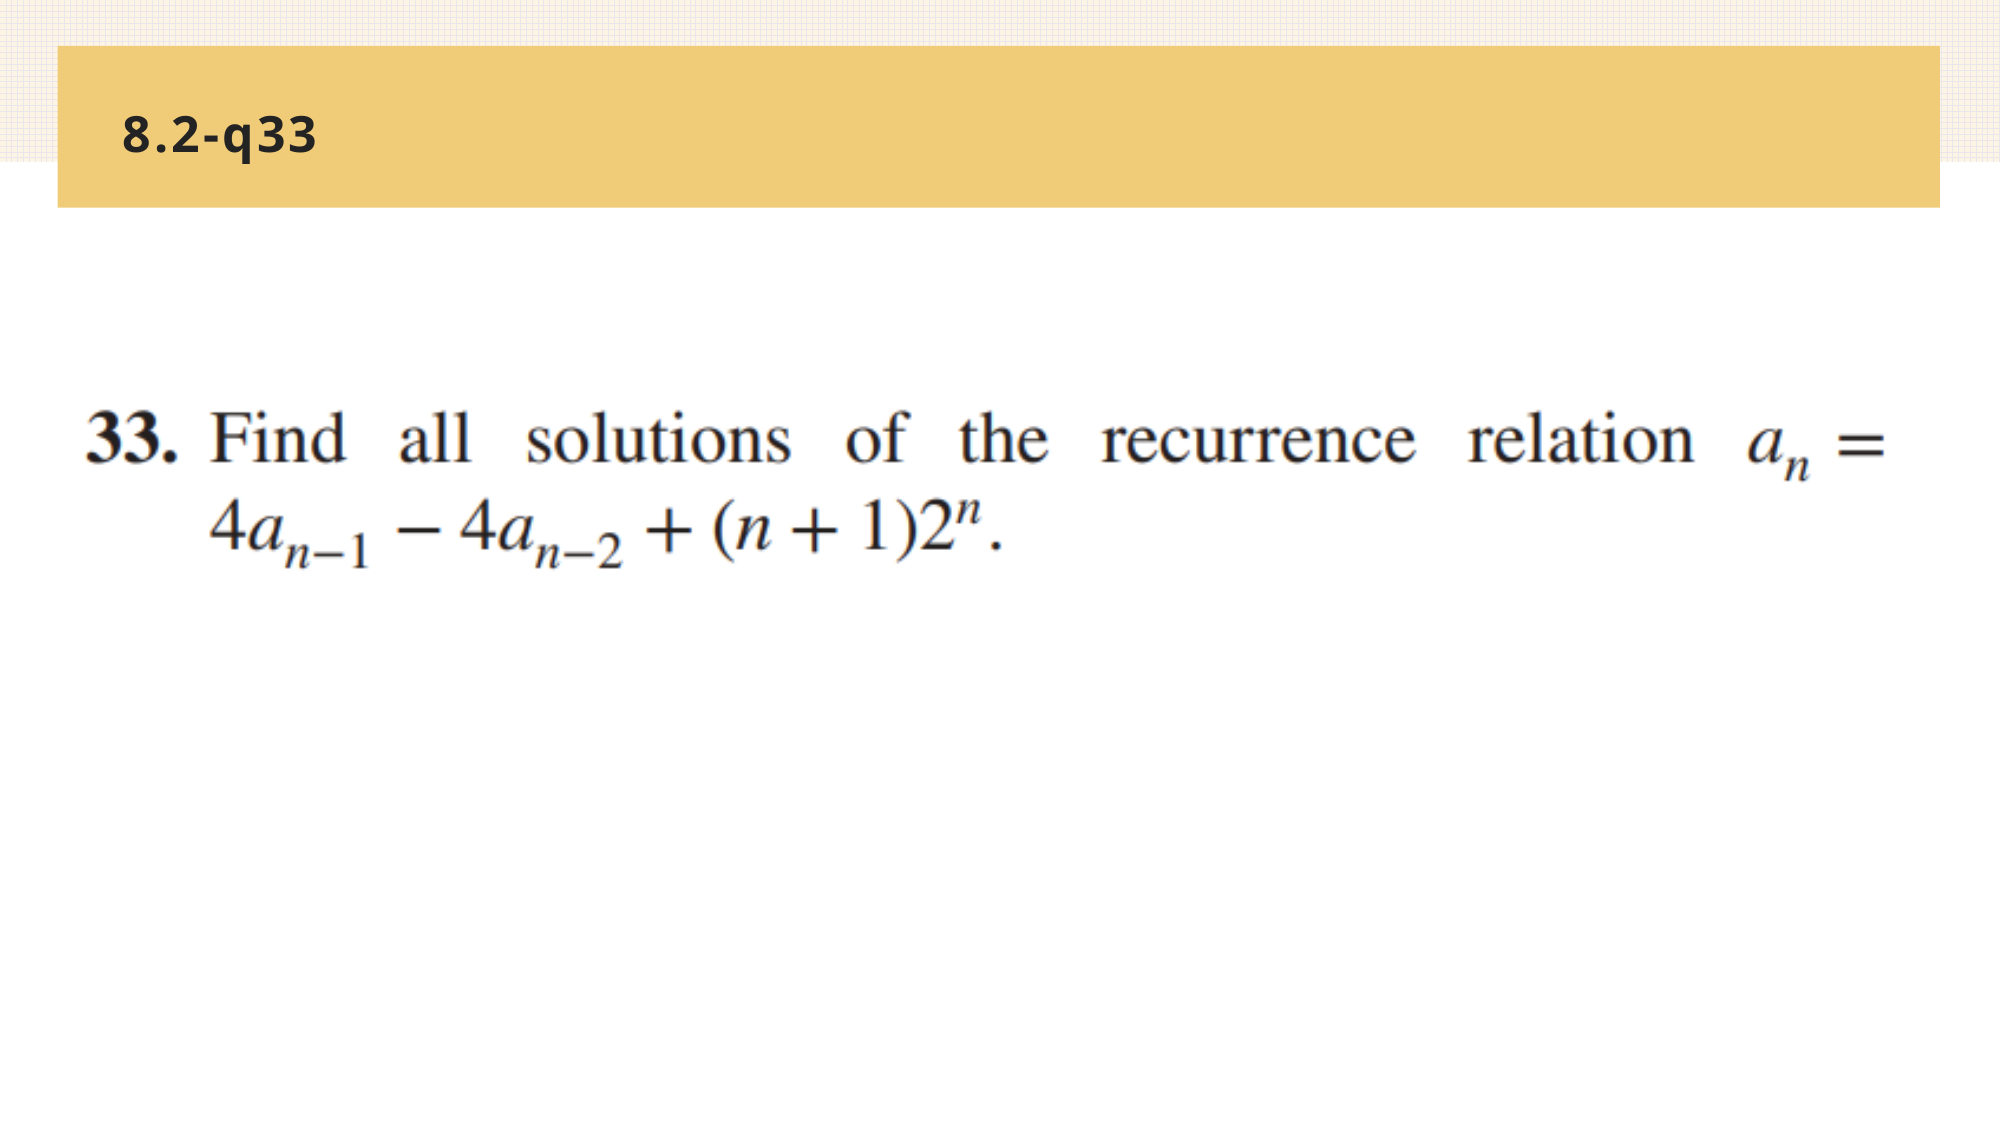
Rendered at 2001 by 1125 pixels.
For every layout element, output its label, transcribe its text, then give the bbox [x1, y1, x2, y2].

title 8.2-q33 [104, 78, 1894, 192]
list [20, 379, 1954, 592]
